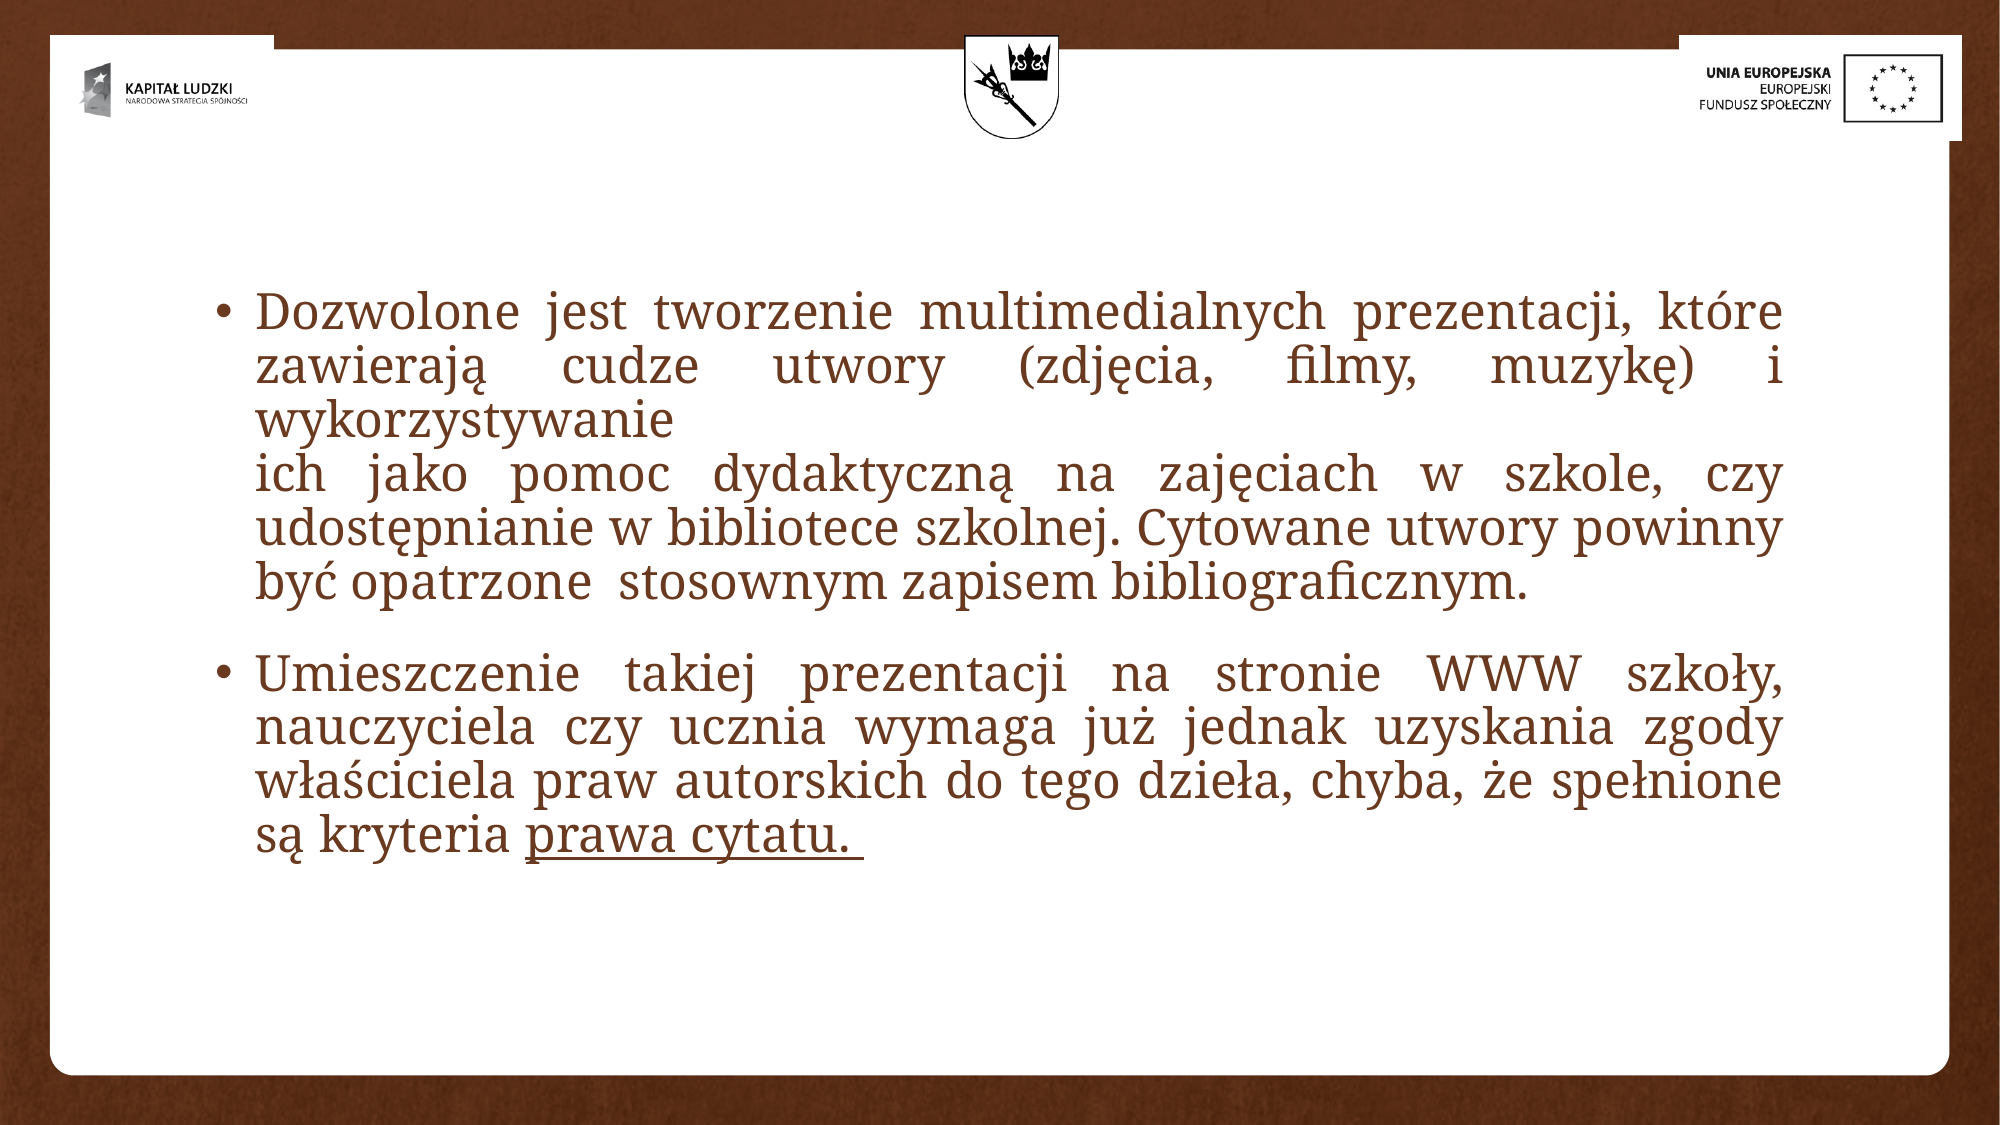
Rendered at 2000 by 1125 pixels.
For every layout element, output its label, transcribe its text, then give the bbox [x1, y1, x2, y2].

picture [1679, 35, 1962, 141]
picture [964, 35, 1059, 139]
picture [50, 35, 274, 144]
list Dozwolone jest tworzenie multimedialnych prezentacji, które zawierają cudze utwory (zdjęcia, filmy, muzykę) i wykorzystywanie ich jako pomoc dydaktyczną na zajęciach w szkole, czy udostępnianie w bibliotece szkolnej. Cytowane utwory powinny być opatrzone stosownym zapisem bibliograficznym. Umieszczenie takiej prezentacji na stronie WWW szkoły, nauczyciela czy ucznia wymaga już jednak uzyskania zgody właściciela praw autorskich do tego dzieła, chyba, że spełnione są kryteria prawa cytatu. [199, 278, 1800, 996]
